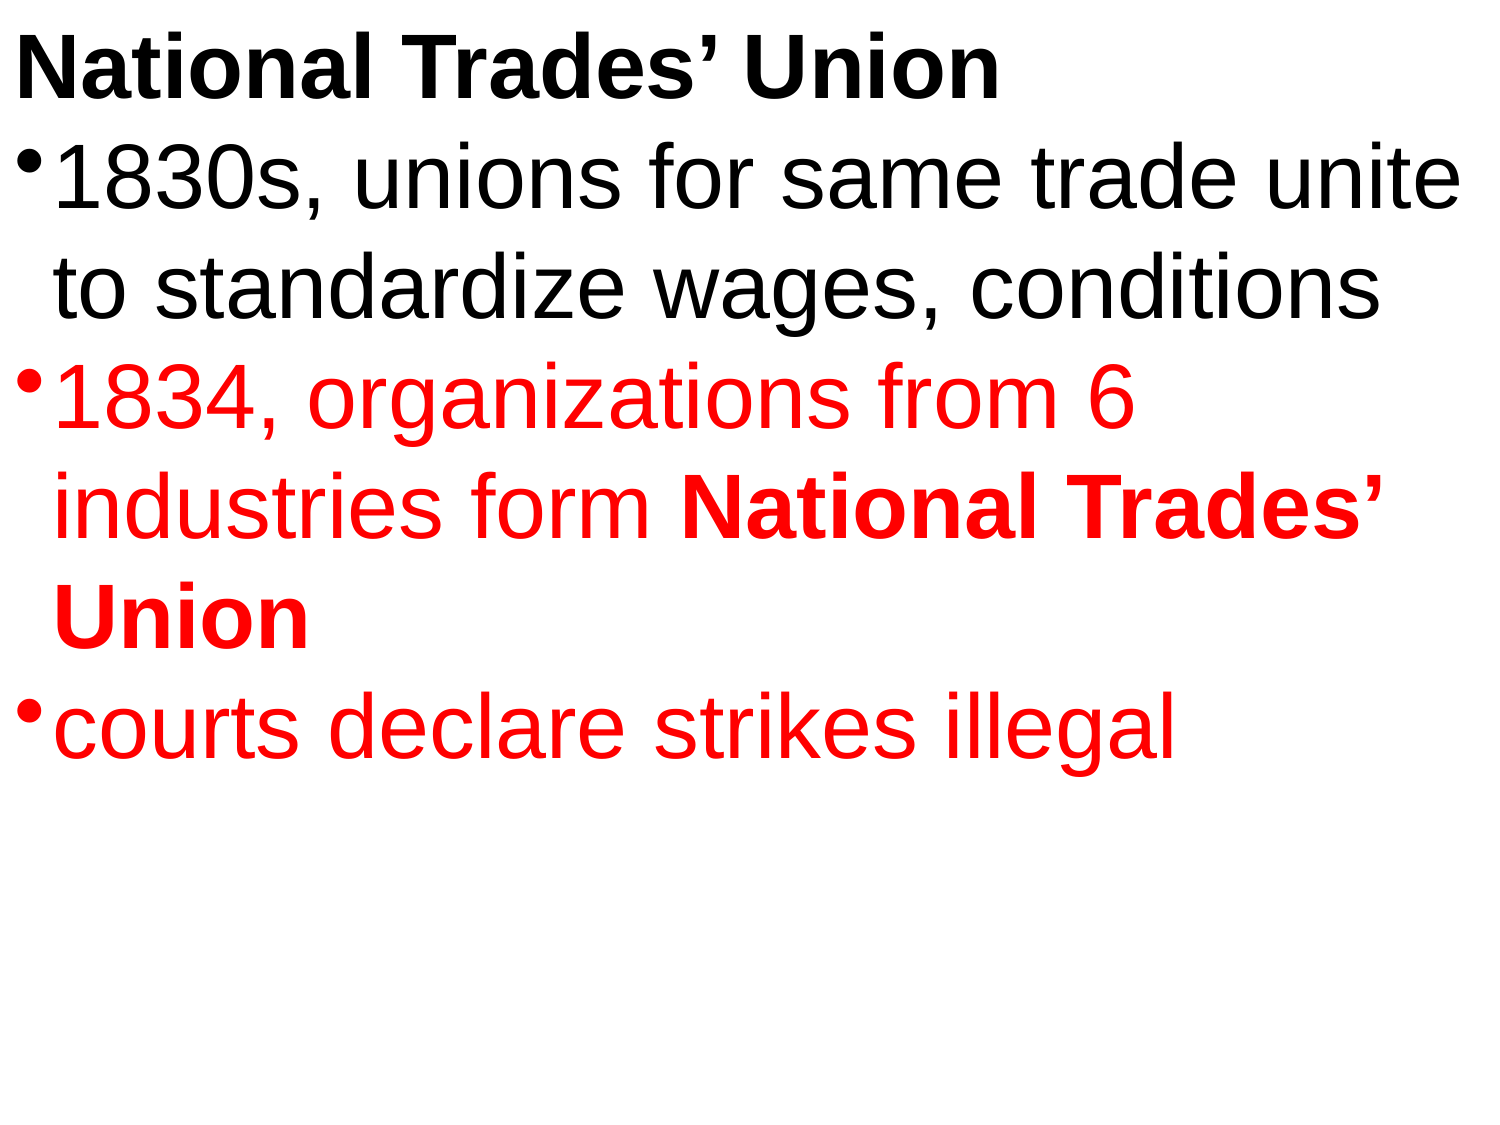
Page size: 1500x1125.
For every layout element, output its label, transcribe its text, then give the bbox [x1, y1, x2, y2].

text_box National Trades’ Union 1830s, unions for same trade unite to standardize wages, conditions 1834, organizations from 6 industries form National Trades’ Union courts declare strikes illegal [0, 0, 1500, 785]
